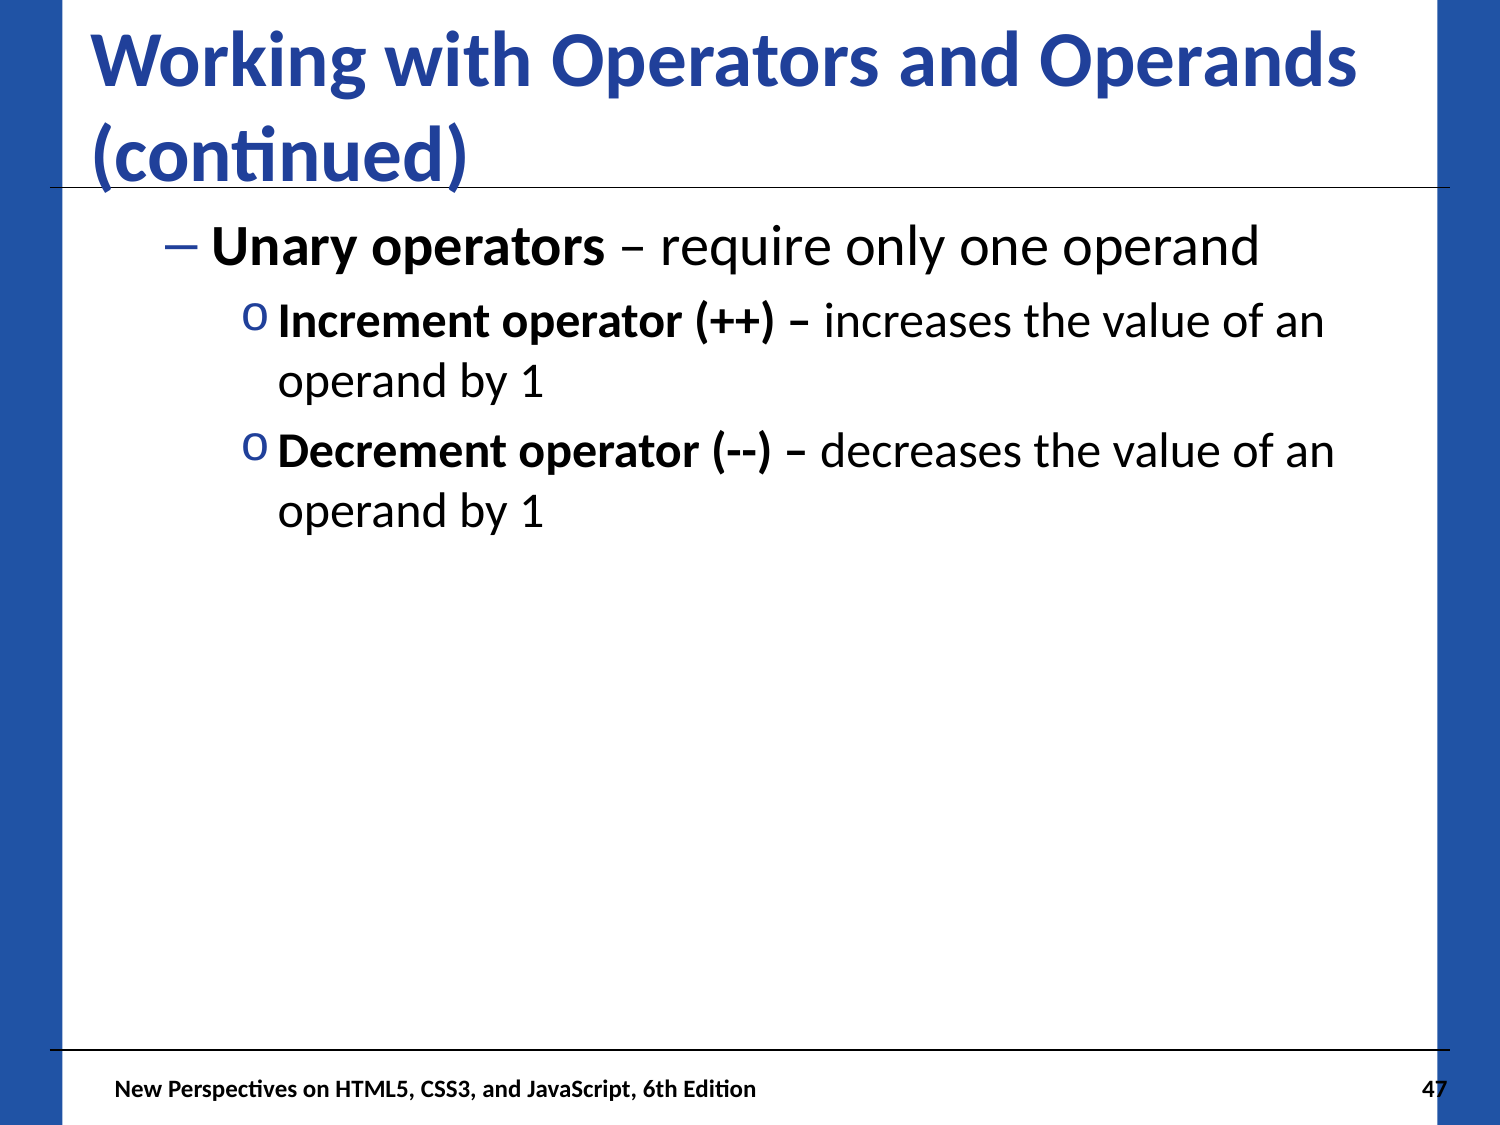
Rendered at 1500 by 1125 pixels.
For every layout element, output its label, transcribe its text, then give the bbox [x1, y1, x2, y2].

list Unary operators – require only one operand Increment operator (++) – increases the value of an operand by 1 Decrement operator (--) – decreases the value of an operand by 1 [74, 199, 1438, 1006]
title Working with Operators and Operands (continued) [74, 24, 1438, 181]
slide_number 47 [1399, 1050, 1463, 1125]
footer New Perspectives on HTML5, CSS3, and JavaScript, 6th Edition [48, 1050, 1399, 1125]
